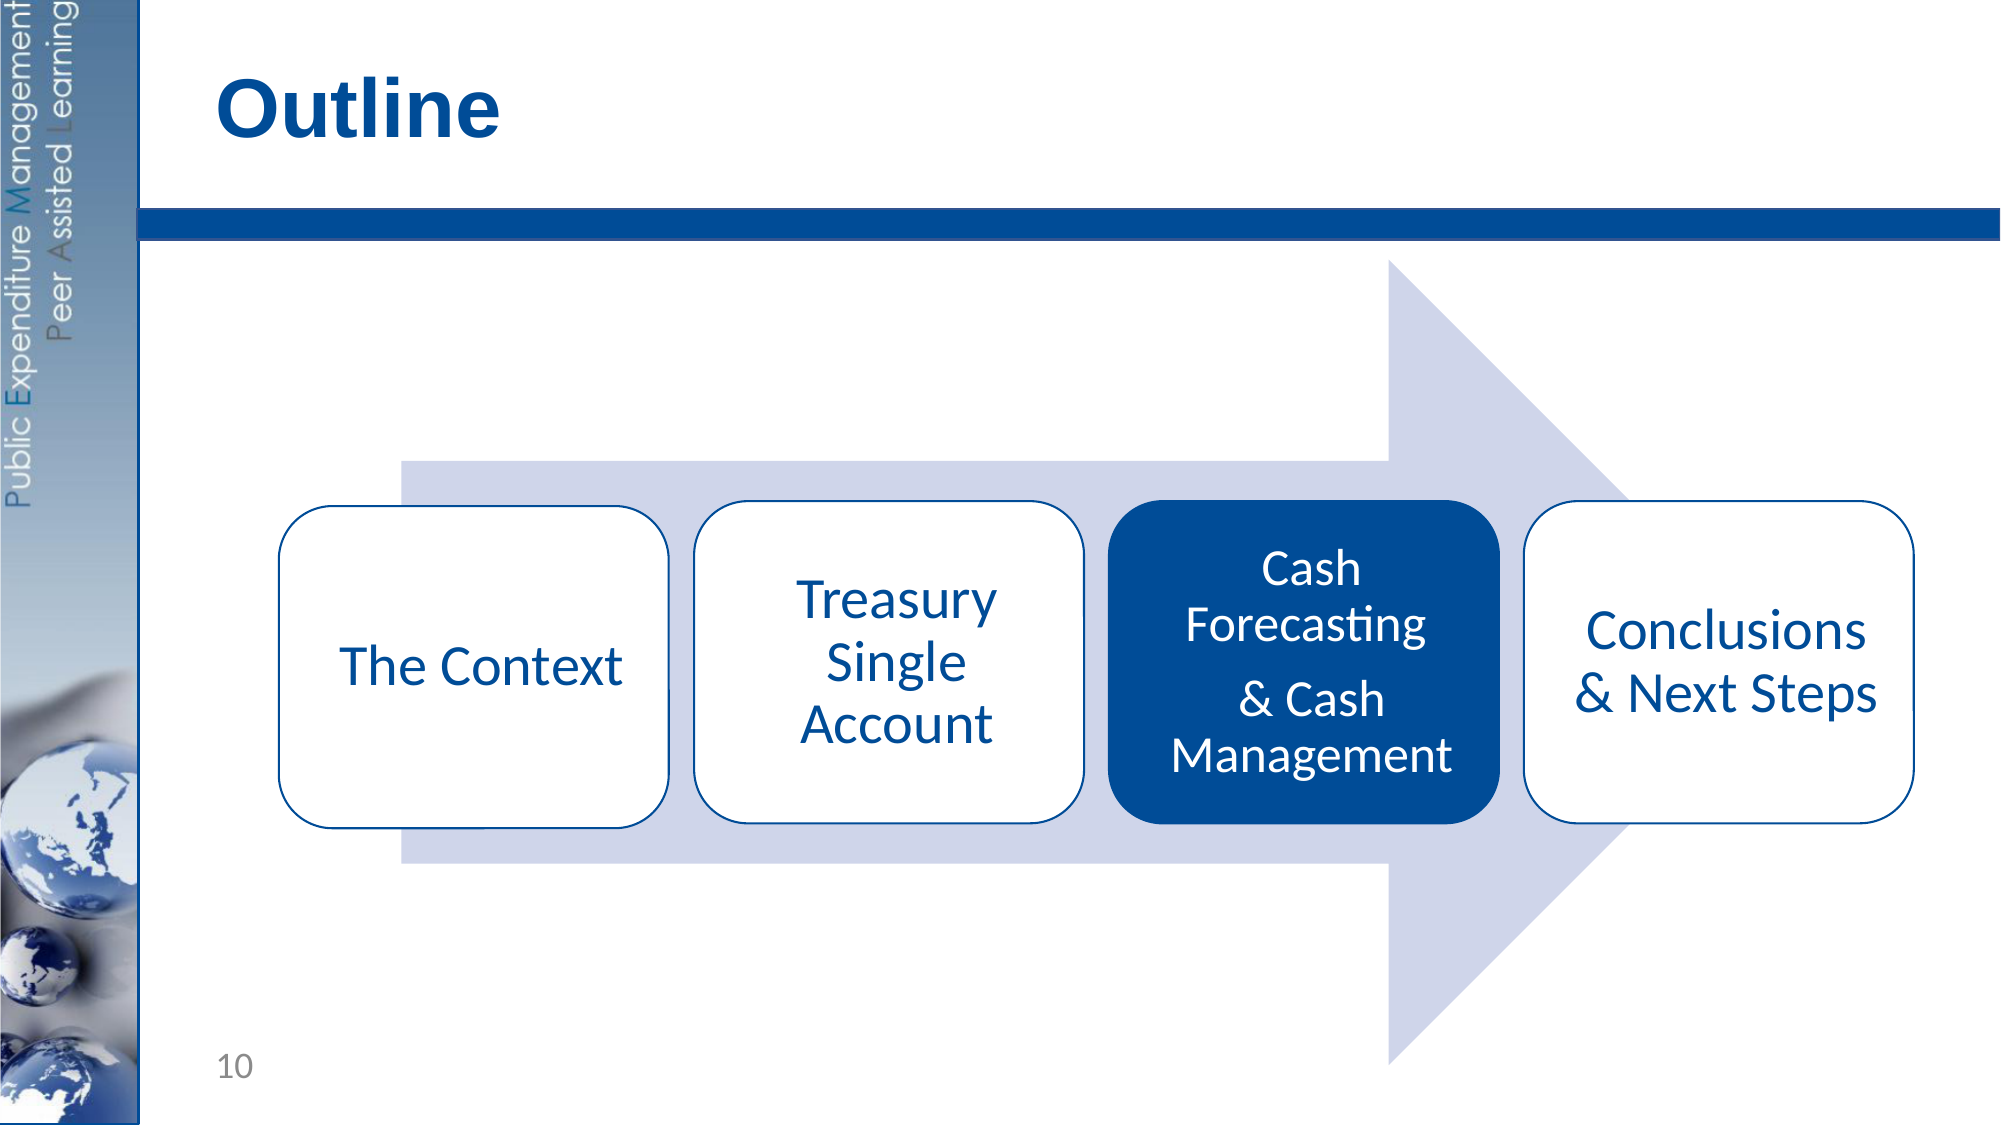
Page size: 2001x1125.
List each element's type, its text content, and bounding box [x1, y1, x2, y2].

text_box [278, 259, 1915, 1066]
title Outline [200, 2, 1863, 220]
slide_number 10 [200, 1033, 651, 1093]
picture [0, 0, 137, 1123]
